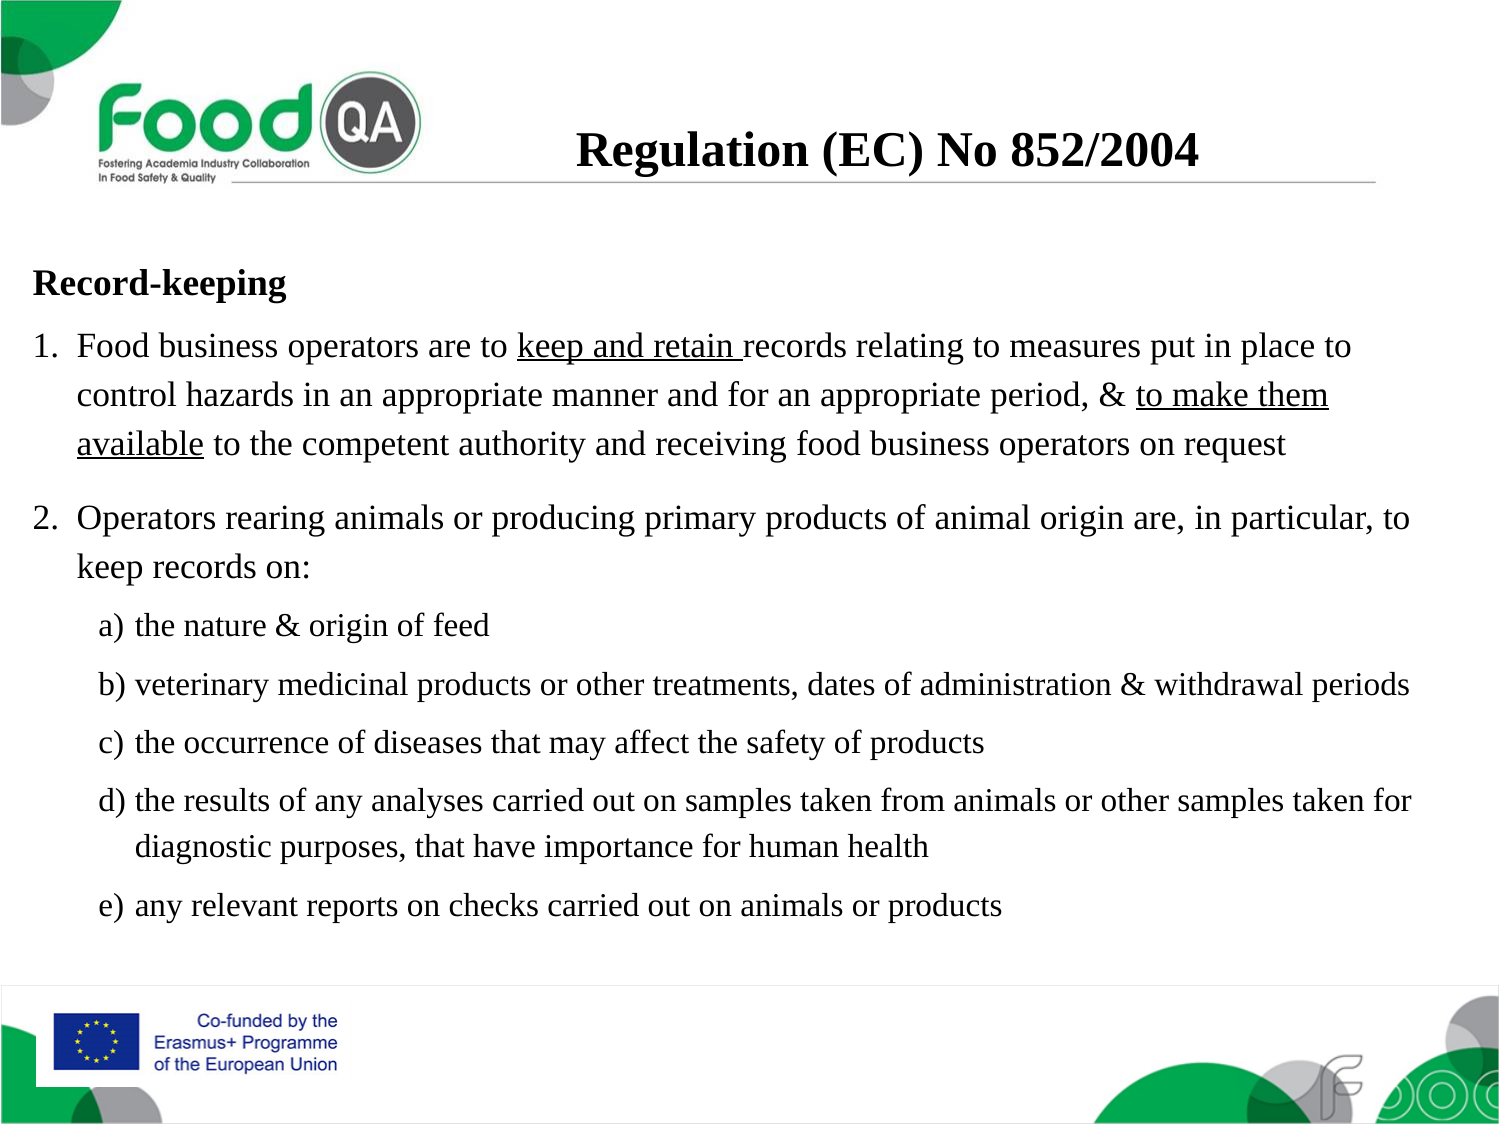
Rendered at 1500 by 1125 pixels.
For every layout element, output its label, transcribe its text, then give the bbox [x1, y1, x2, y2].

text_box Regulation (EC) No 852/2004 [561, 108, 1294, 184]
picture [0, 0, 1498, 190]
list Record-keeping Food business operators are to keep and retain records relating to measures put in place to control hazards in an appropriate manner and for an appropriate period, & to make them available to the competent authority and receiving food business operators on request Operators rearing animals or producing primary products of animal origin are, in particular, to keep records on: the nature & origin of feed veterinary medicinal products or other treatments, dates of administration & withdrawal periods the occurrence of diseases that may affect the safety of products the results of any analyses carried out on samples taken from animals or other samples taken for diagnostic purposes, that have importance for human health any relevant reports on checks carried out on animals or products [17, 243, 1471, 988]
picture [0, 984, 1500, 1125]
